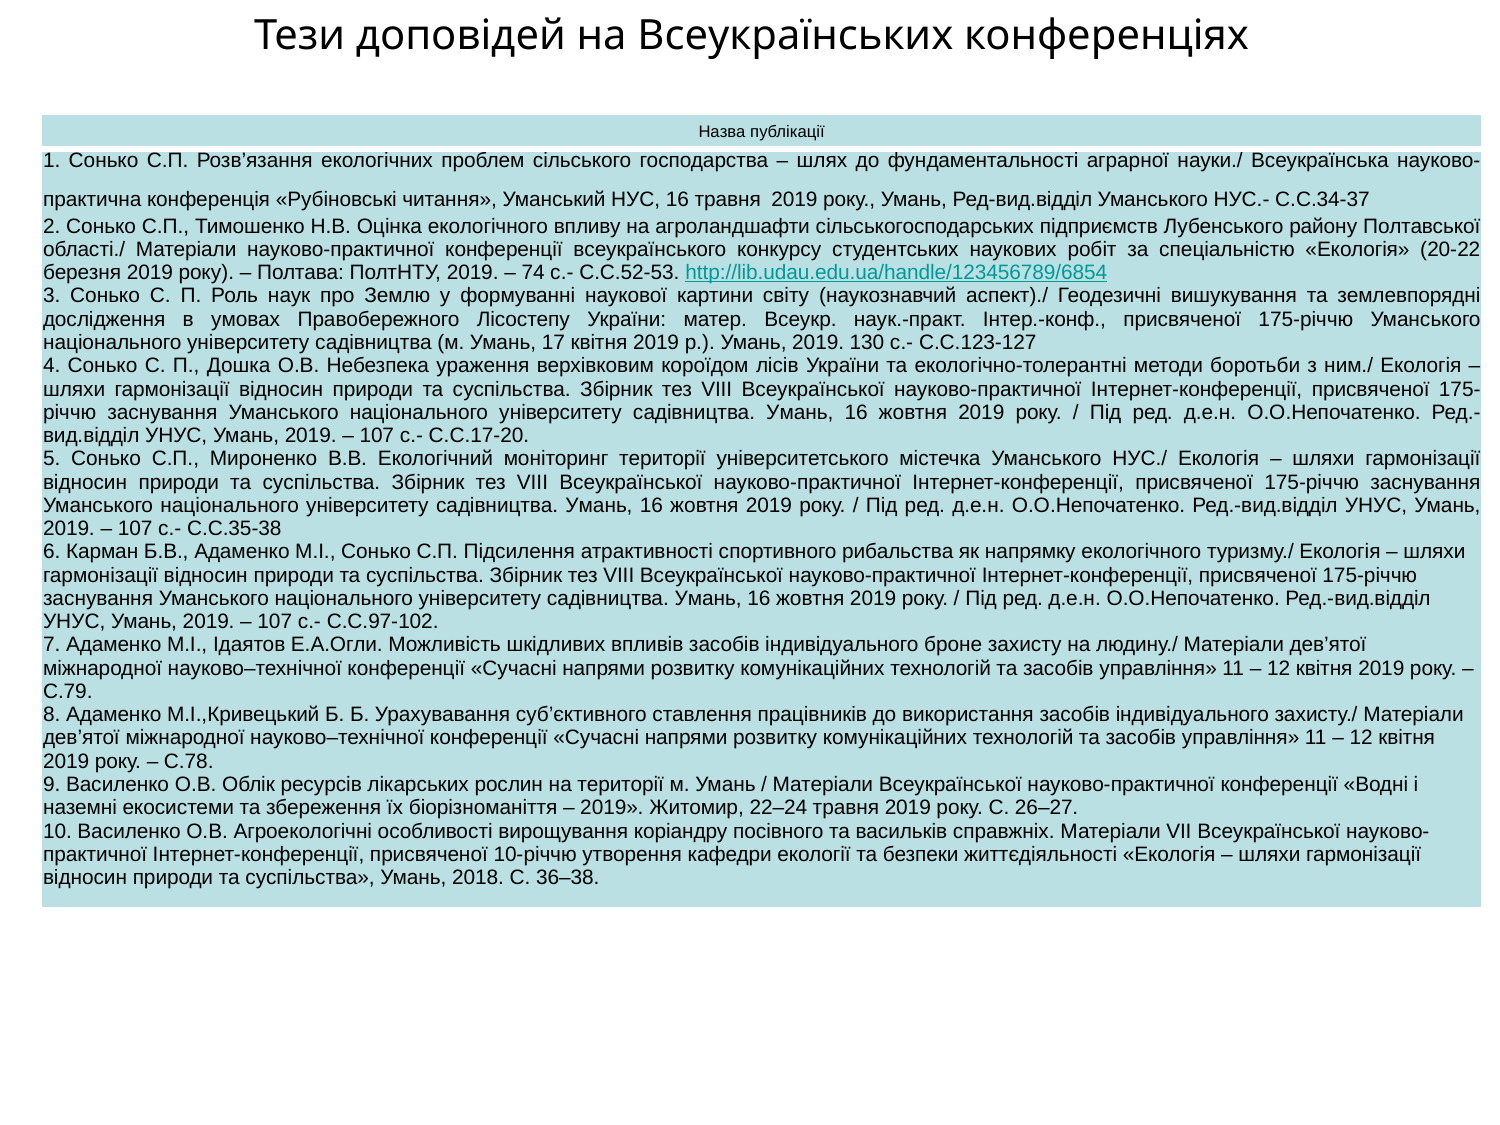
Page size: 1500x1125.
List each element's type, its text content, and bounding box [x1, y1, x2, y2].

table_cell 1. Сонько С.П. Розв’язання екологічних проблем сільського господарства – шлях до фундаментальності аграрної науки./ Всеукраїнська науково-практична конференція «Рубіновські читання», Уманський НУС, 16 травня 2019 року., Умань, Ред-вид.відділ Уманського НУС.- С.С.34-37 2. Сонько С.П., Тимошенко Н.В. Оцінка екологічного впливу на агроландшафти сільськогосподарських підприємств Лубенського району Полтавської області./ Матеріали науково-практичної конференції всеукраїнського конкурсу студентських наукових робіт за спеціальністю «Екологія» (20-22 березня 2019 року). – Полтава: ПолтНТУ, 2019. – 74 с.- С.С.52-53. http://lib.udau.edu.ua/handle/123456789/6854 3. Сонько С. П. Роль наук про Землю у формуванні наукової картини світу (наукознавчий аспект)./ Геодезичні вишукування та землевпорядні дослідження в умовах Правобережного Лісостепу України: матер. Всеукр. наук.-практ. Інтер.-конф., присвяченої 175-річчю Уманського національного університету садівництва (м. Умань, 17 квітня 2019 р.). Умань, 2019. 130 с.- С.С.123-127 4. Сонько С. П., Дошка О.В. Небезпека ураження верхівковим короїдом лісів України та екологічно-толерантні методи боротьби з ним./ Екологія – шляхи гармонізації відносин природи та суспільства. Збірник тез VІІІ Всеукраїнської науково-практичної Інтернет-конференції, присвяченої 175-річчю заснування Уманського національного університету садівництва. Умань, 16 жовтня 2019 року. / Під ред. д.е.н. О.О.Непочатенко. Ред.-вид.відділ УНУС, Умань, 2019. – 107 с.- С.С.17-20. 5. Сонько С.П., Мироненко В.В. Екологічний моніторинг території університетського містечка Уманського НУС./ Екологія – шляхи гармонізації відносин природи та суспільства. Збірник тез VІІІ Всеукраїнської науково-практичної Інтернет-конференції, присвяченої 175-річчю заснування Уманського національного університету садівництва. Умань, 16 жовтня 2019 року. / Під ред. д.е.н. О.О.Непочатенко. Ред.-вид.відділ УНУС, Умань, 2019. – 107 с.- С.С.35-38 6. Карман Б.В., Адаменко М.І., Сонько С.П. Підсилення атрактивності спортивного рибальства як напрямку екологічного туризму./ Екологія – шляхи гармонізації відносин природи та суспільства. Збірник тез VІІІ Всеукраїнської науково-практичної Інтернет-конференції, присвяченої 175-річчю заснування Уманського національного університету садівництва. Умань, 16 жовтня 2019 року. / Під ред. д.е.н. О.О.Непочатенко. Ред.-вид.відділ УНУС, Умань, 2019. – 107 с.- С.С.97-102. 7. Адаменко М.І., Ідаятов Е.А.Огли. Можливість шкідливих впливів засобів індивідуального броне захисту на людину./ Матеріали дев’ятої міжнародної науково–технічної конференції «Сучасні напрями розвитку комунікаційних технологій та засобів управління» 11 – 12 квітня 2019 року. – С.79. 8. Адаменко М.І.,Кривецький Б. Б. Урахувавання суб’єктивного ставлення працівників до використання засобів індивідуального захисту./ Матеріали дев’ятої міжнародної науково–технічної конференції «Сучасні напрями розвитку комунікаційних технологій та засобів управління» 11 – 12 квітня 2019 року. – С.78. 9. Василенко О.В. Облік ресурсів лікарських рослин на території м. Умань / Матеріали Всеукраїнської науково-практичної конференції «Водні і наземні екосистеми та збереження їх біорізноманіття – 2019». Житомир, 22–24 травня 2019 року. С. 26–27. 10. Василенко О.В. Агроекологічні особливості вирощування коріандру посівного та васильків справжніх. Матеріали VII Всеукраїнської науково-практичної Інтернет-конференції, присвяченої 10-річчю утворення кафедри екології та безпеки життєдіяльності «Екологія – шляхи гармонізації відносин природи та суспільства», Умань, 2018. С. 36–38. [42, 152, 1481, 907]
title Тези доповідей на Всеукраїнських конференціях [76, 0, 1427, 67]
table_header Назва публікації [42, 115, 1481, 146]
